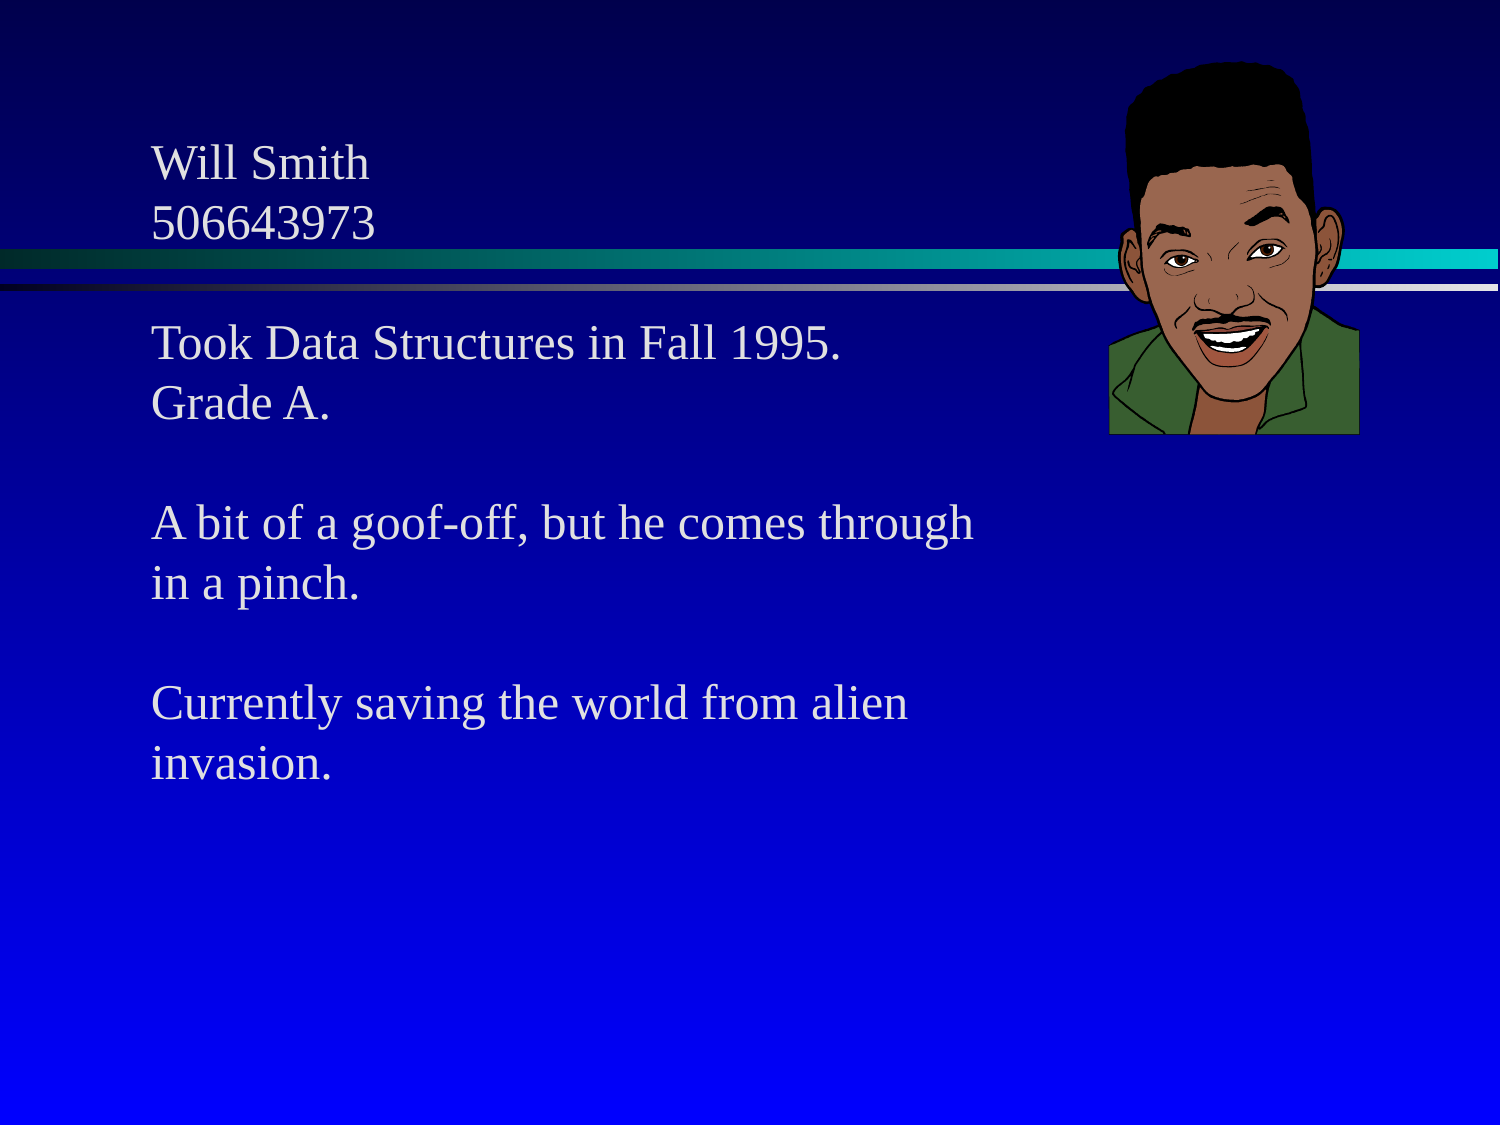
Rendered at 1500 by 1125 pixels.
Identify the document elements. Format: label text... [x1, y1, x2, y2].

text_box Will Smith 506643973 Took Data Structures in Fall 1995. Grade A. A bit of a goof-off, but he comes through in a pinch. Currently saving the world from alien invasion. [136, 122, 990, 798]
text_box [1108, 60, 1361, 435]
